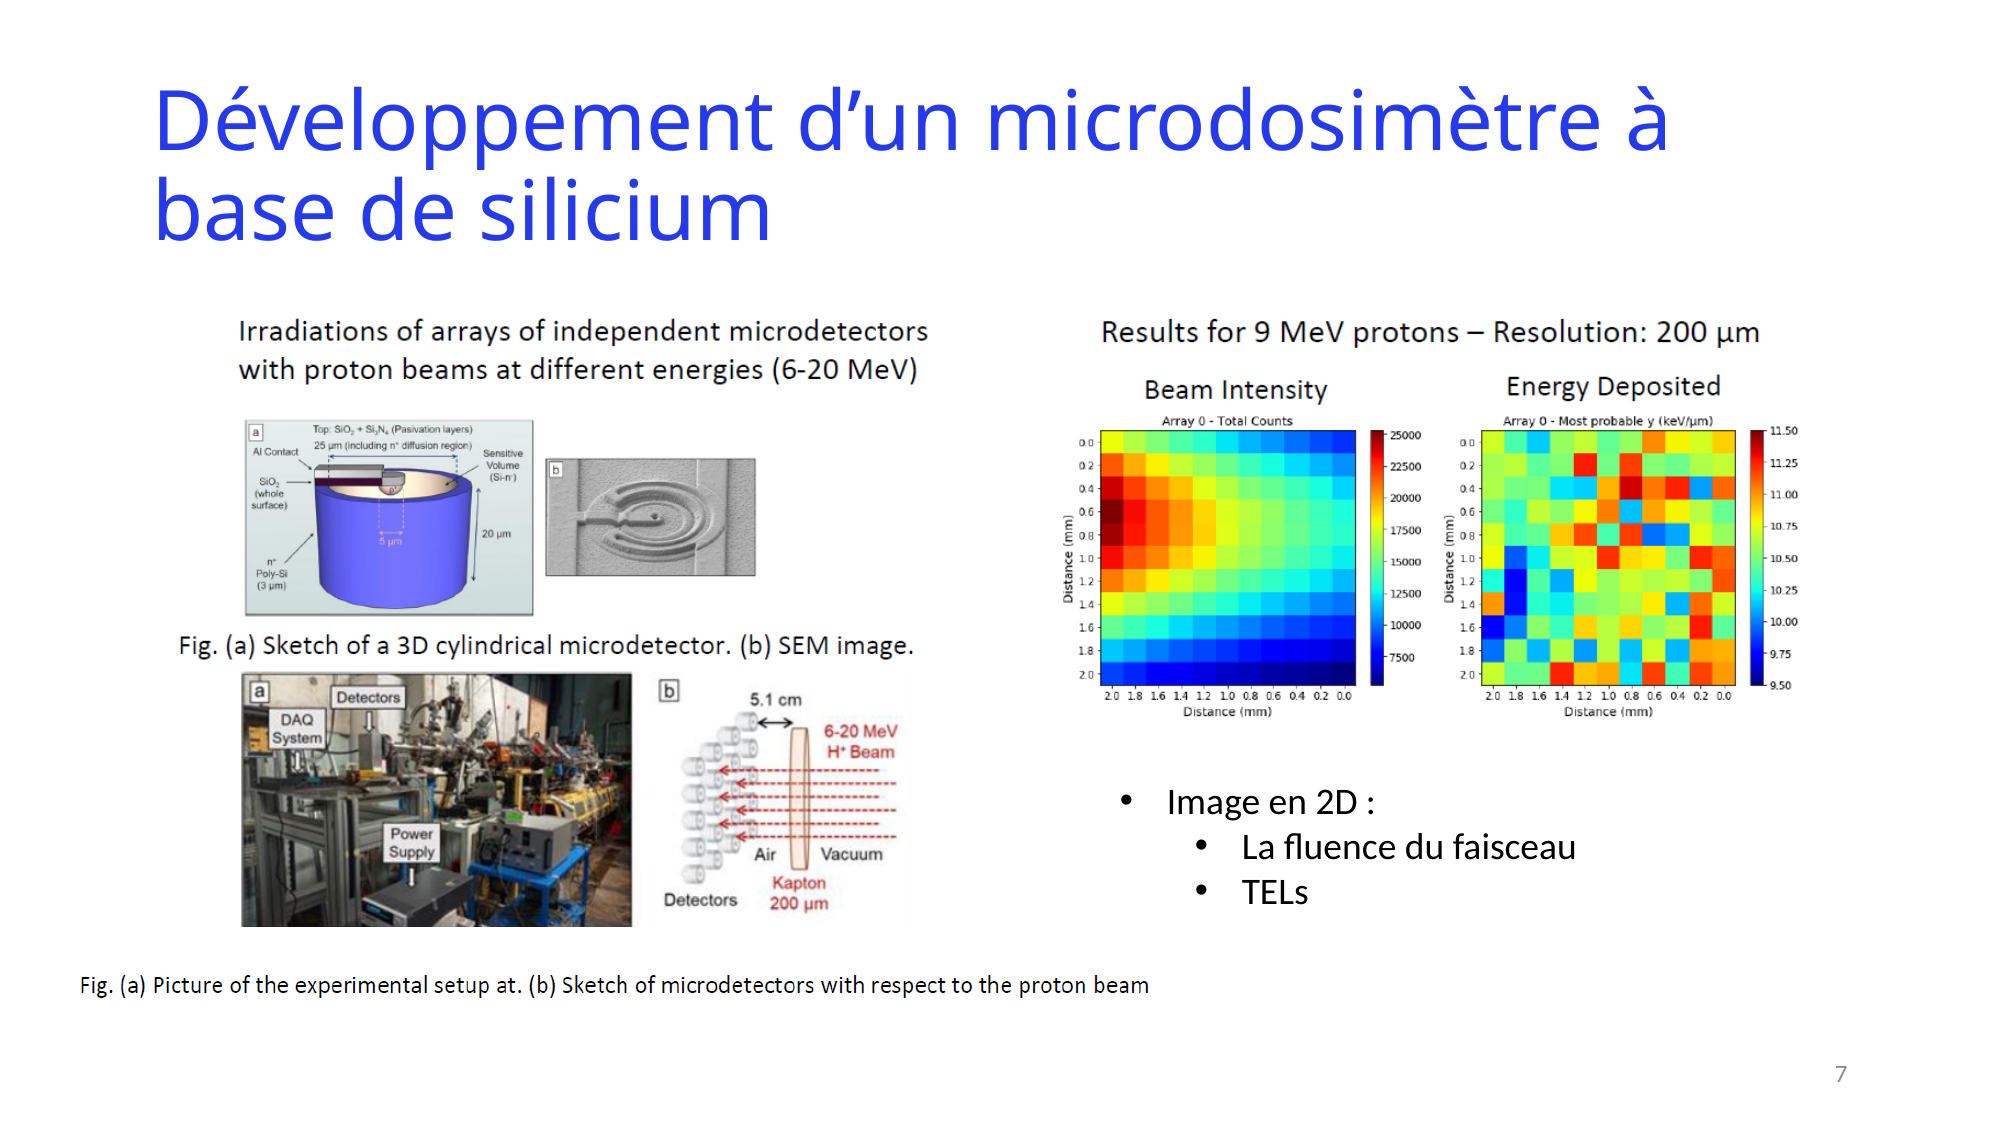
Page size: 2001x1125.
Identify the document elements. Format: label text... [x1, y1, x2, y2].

text_box Image en 2D : La fluence du faisceau TELs [1105, 769, 1593, 965]
title Développement d’un microdosimètre à base de silicium [137, 59, 1863, 278]
slide_number 7 [1412, 1042, 1863, 1103]
picture [64, 964, 1158, 1002]
picture [1025, 297, 1852, 736]
picture [169, 310, 1022, 927]
